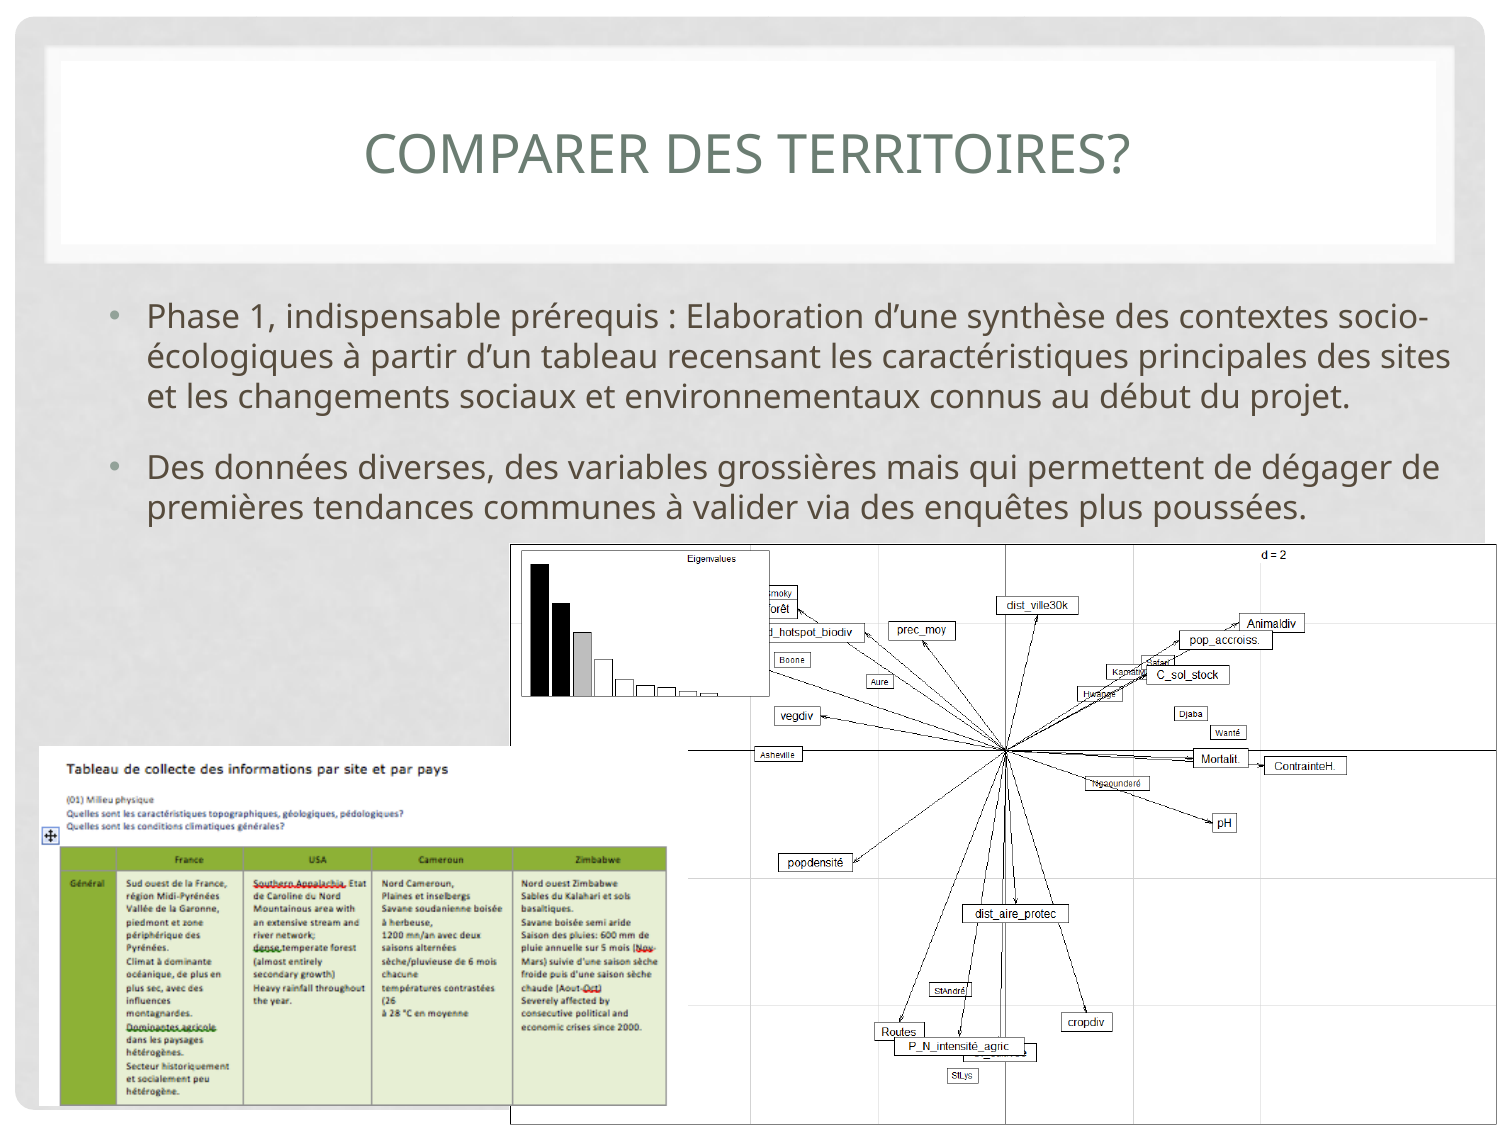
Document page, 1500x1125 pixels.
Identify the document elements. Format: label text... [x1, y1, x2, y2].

list Phase 1, indispensable prérequis : Elaboration d’une synthèse des contextes socio-écologiques à partir d’un tableau recensant les caractéristiques principales des sites et les changements sociaux et environnementaux connus au début du projet. Des données diverses, des variables grossières mais qui permettent de dégager de premières tendances communes à valider via des enquêtes plus poussées. [74, 287, 1500, 1006]
title Comparer des territoires? [69, 66, 1425, 238]
picture [39, 543, 1498, 1125]
